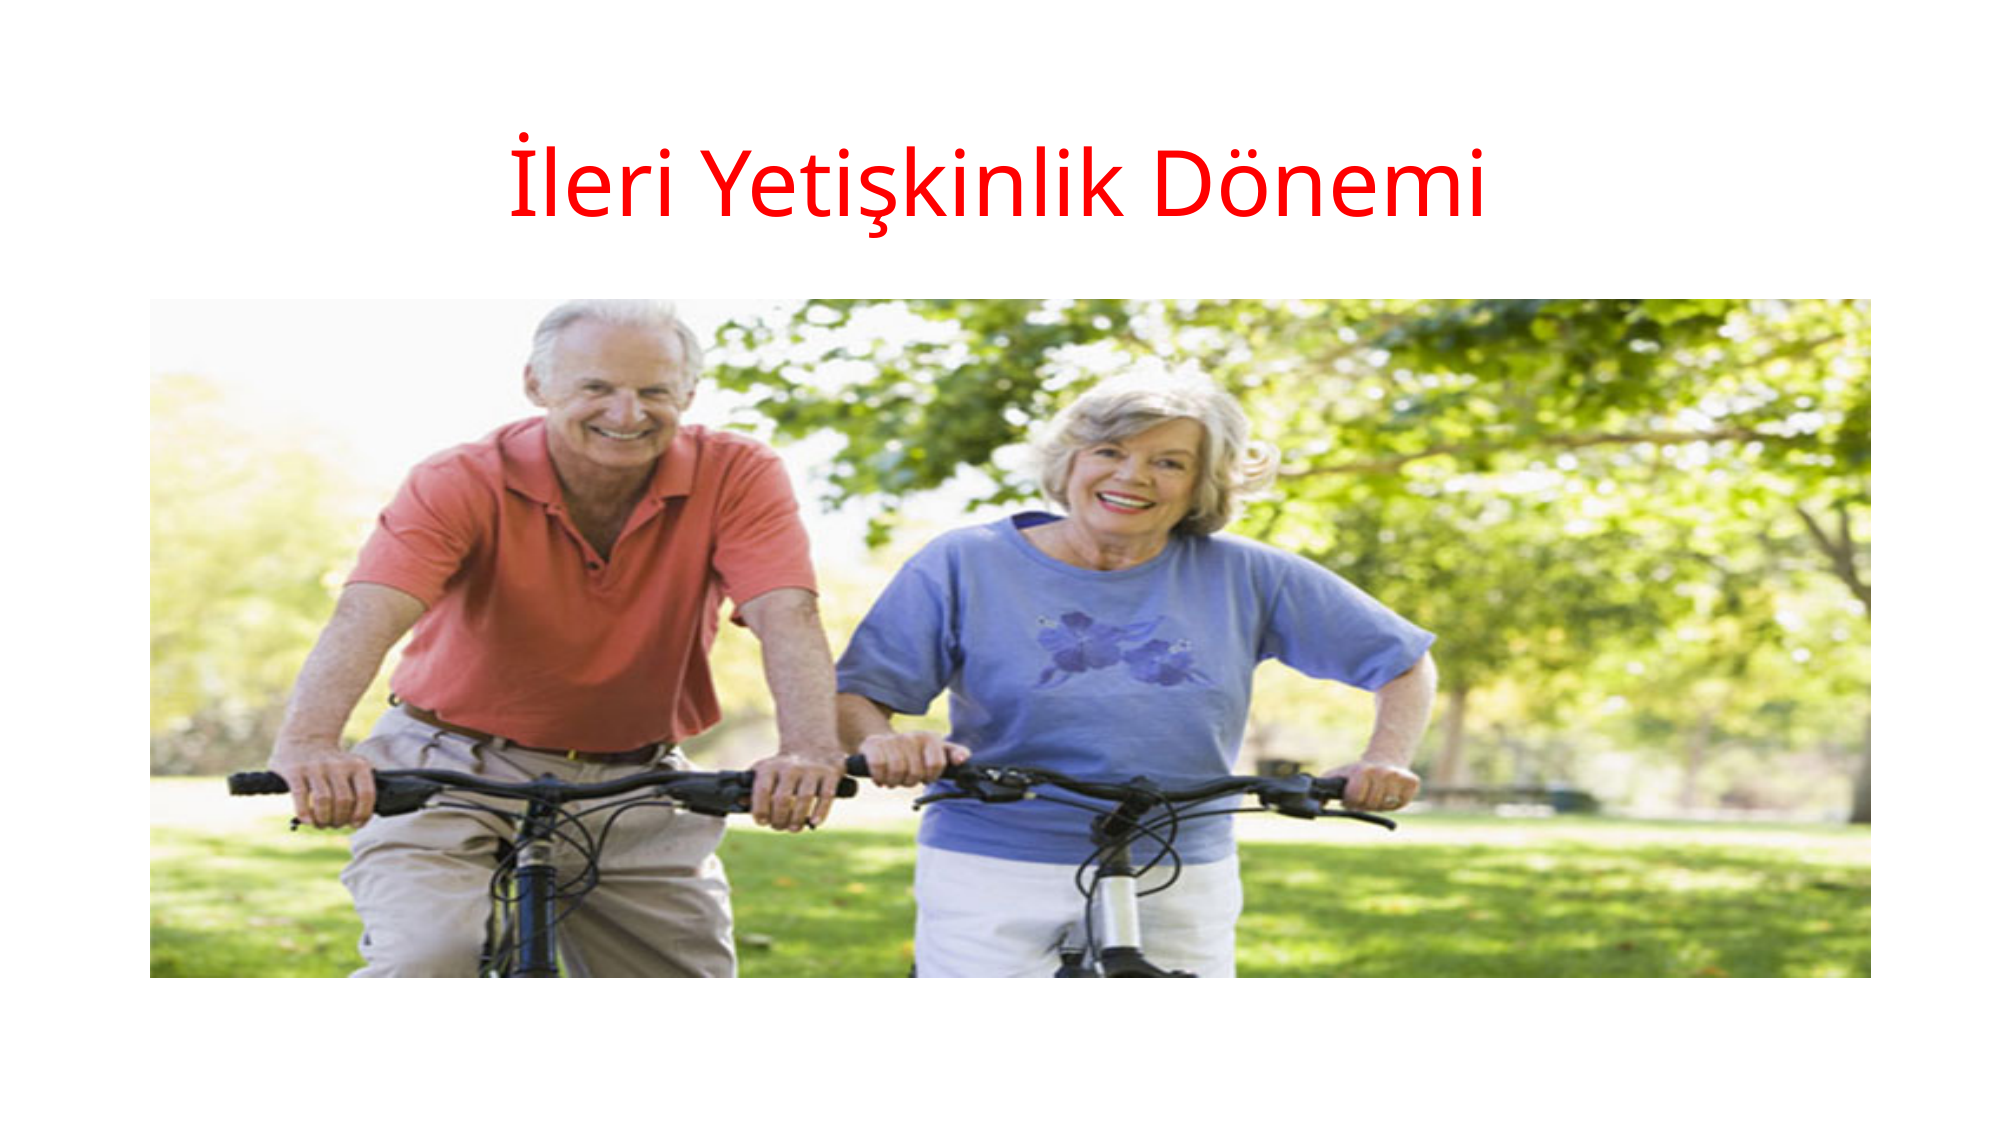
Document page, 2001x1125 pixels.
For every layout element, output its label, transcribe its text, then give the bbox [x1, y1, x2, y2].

picture [149, 299, 1871, 978]
title İleri Yetişkinlik Dönemi [137, 75, 1863, 300]
